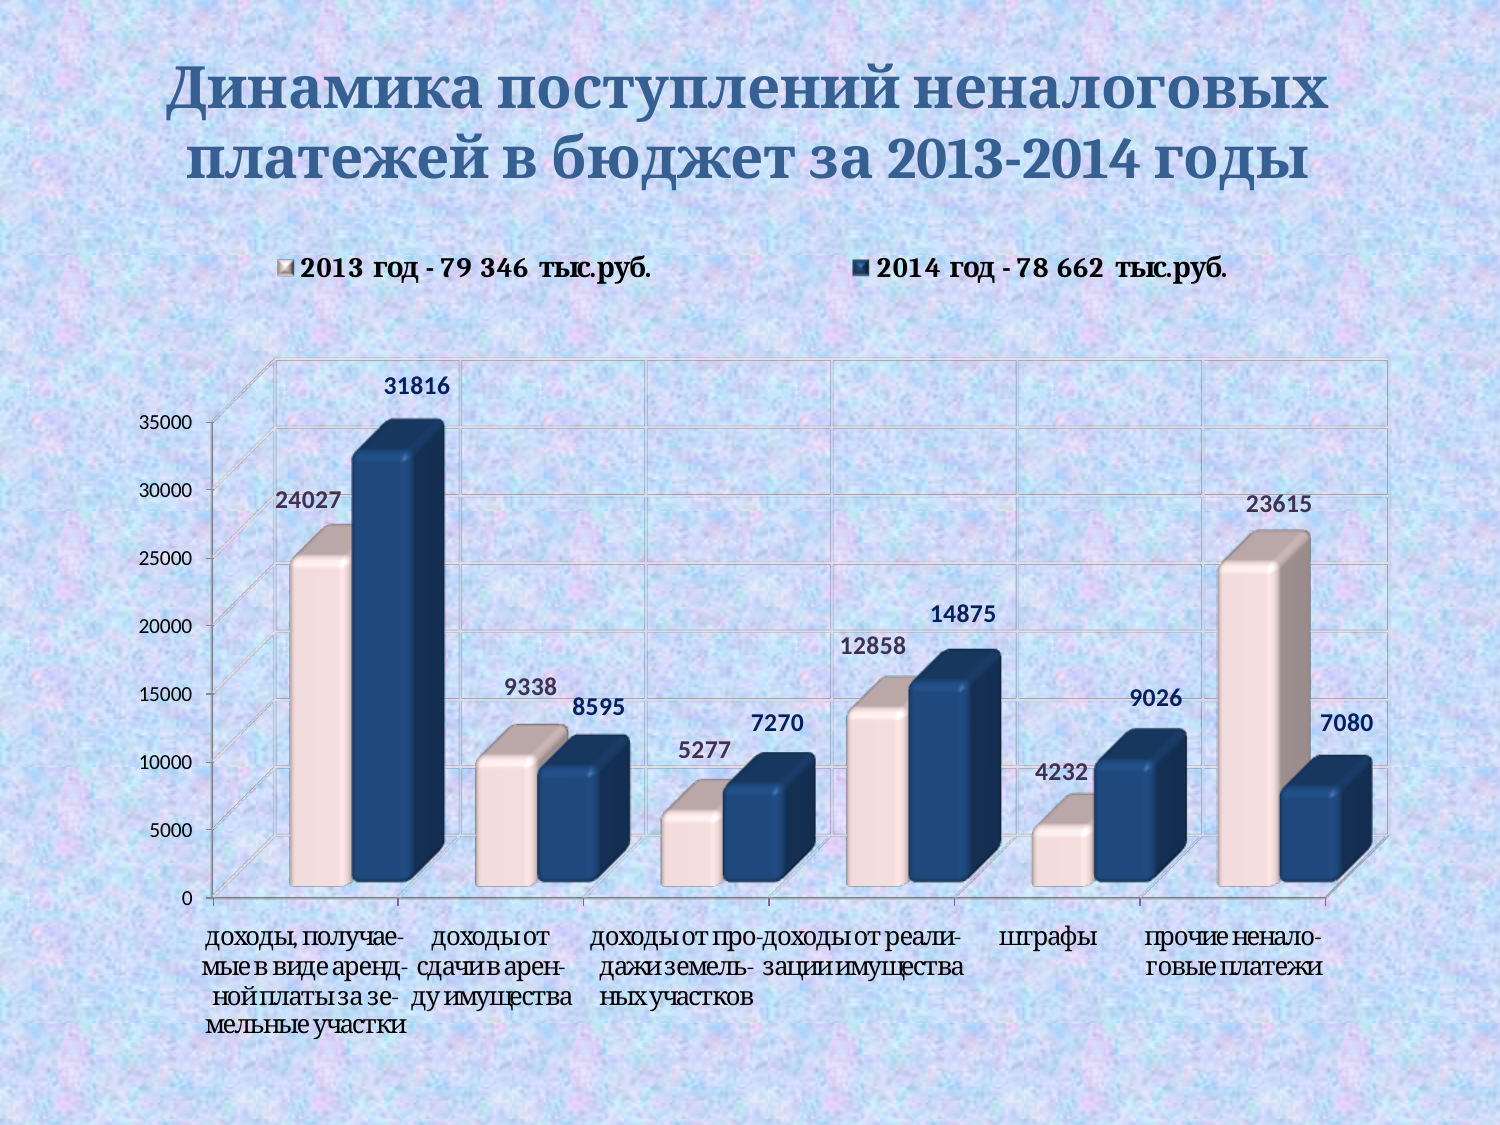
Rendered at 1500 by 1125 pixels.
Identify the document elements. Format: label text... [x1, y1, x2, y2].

picture [0, 0, 1500, 1125]
title Динамика поступлений неналоговых платежей в бюджет за 2013-2014 годы [35, 42, 1461, 198]
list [58, 233, 1452, 1078]
